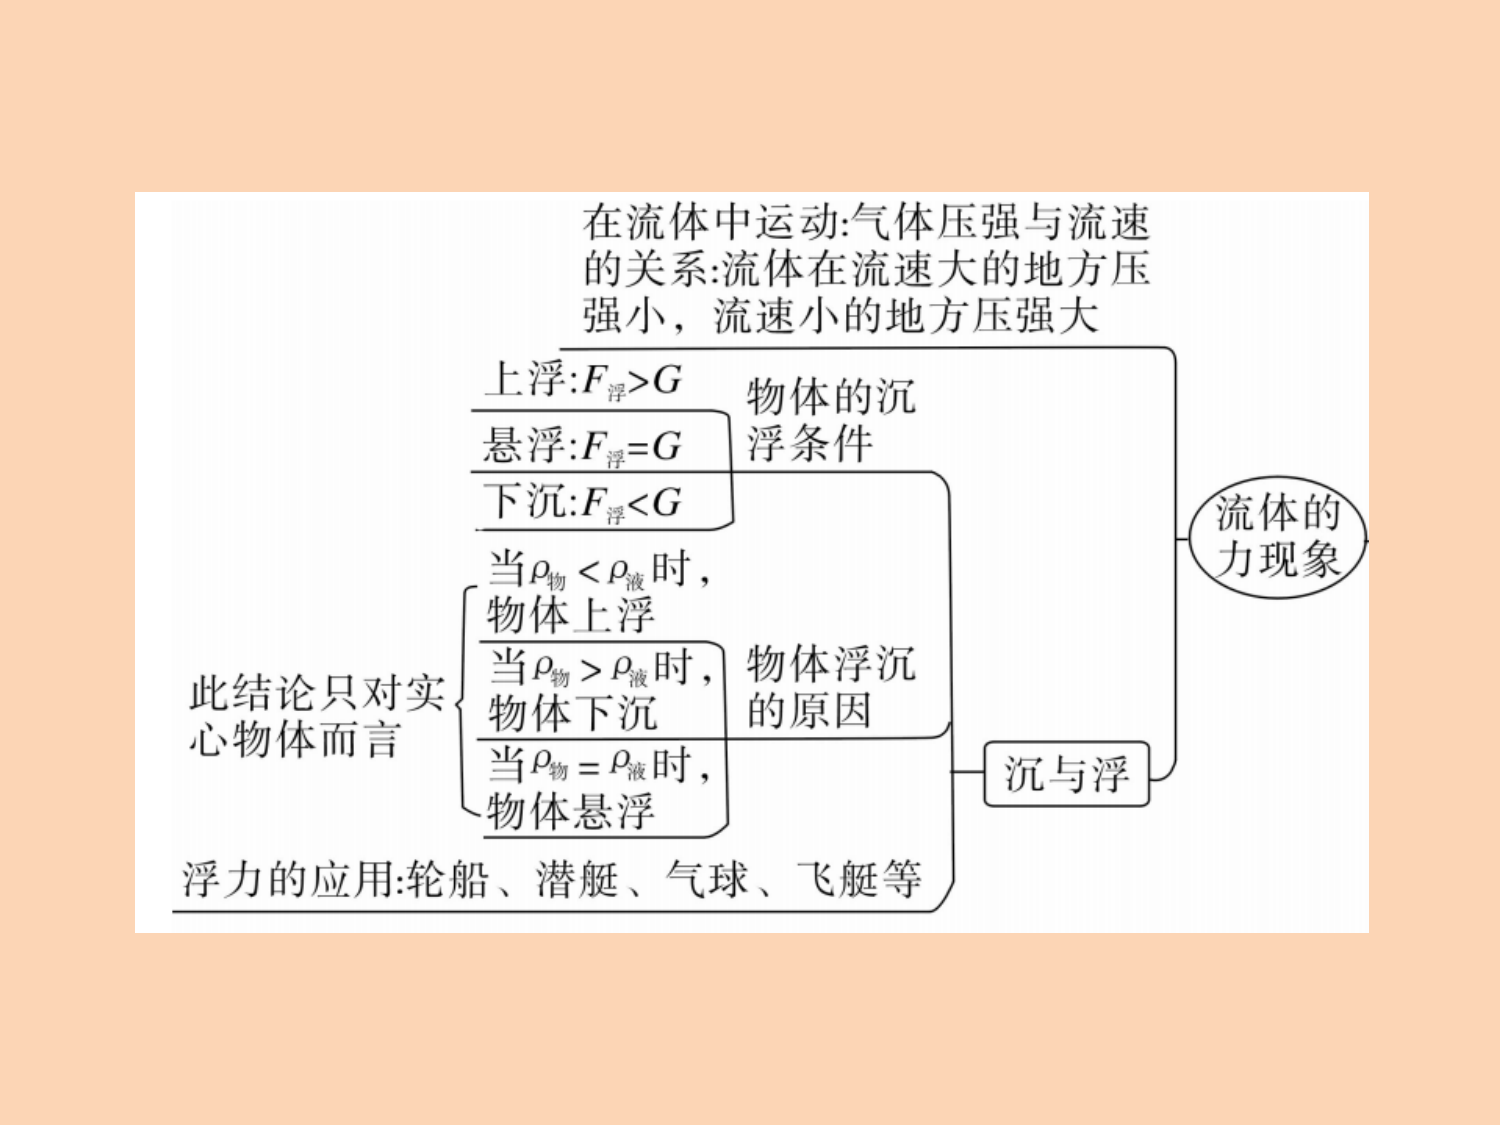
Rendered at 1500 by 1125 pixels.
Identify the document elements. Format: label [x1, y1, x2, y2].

picture [135, 191, 1369, 933]
